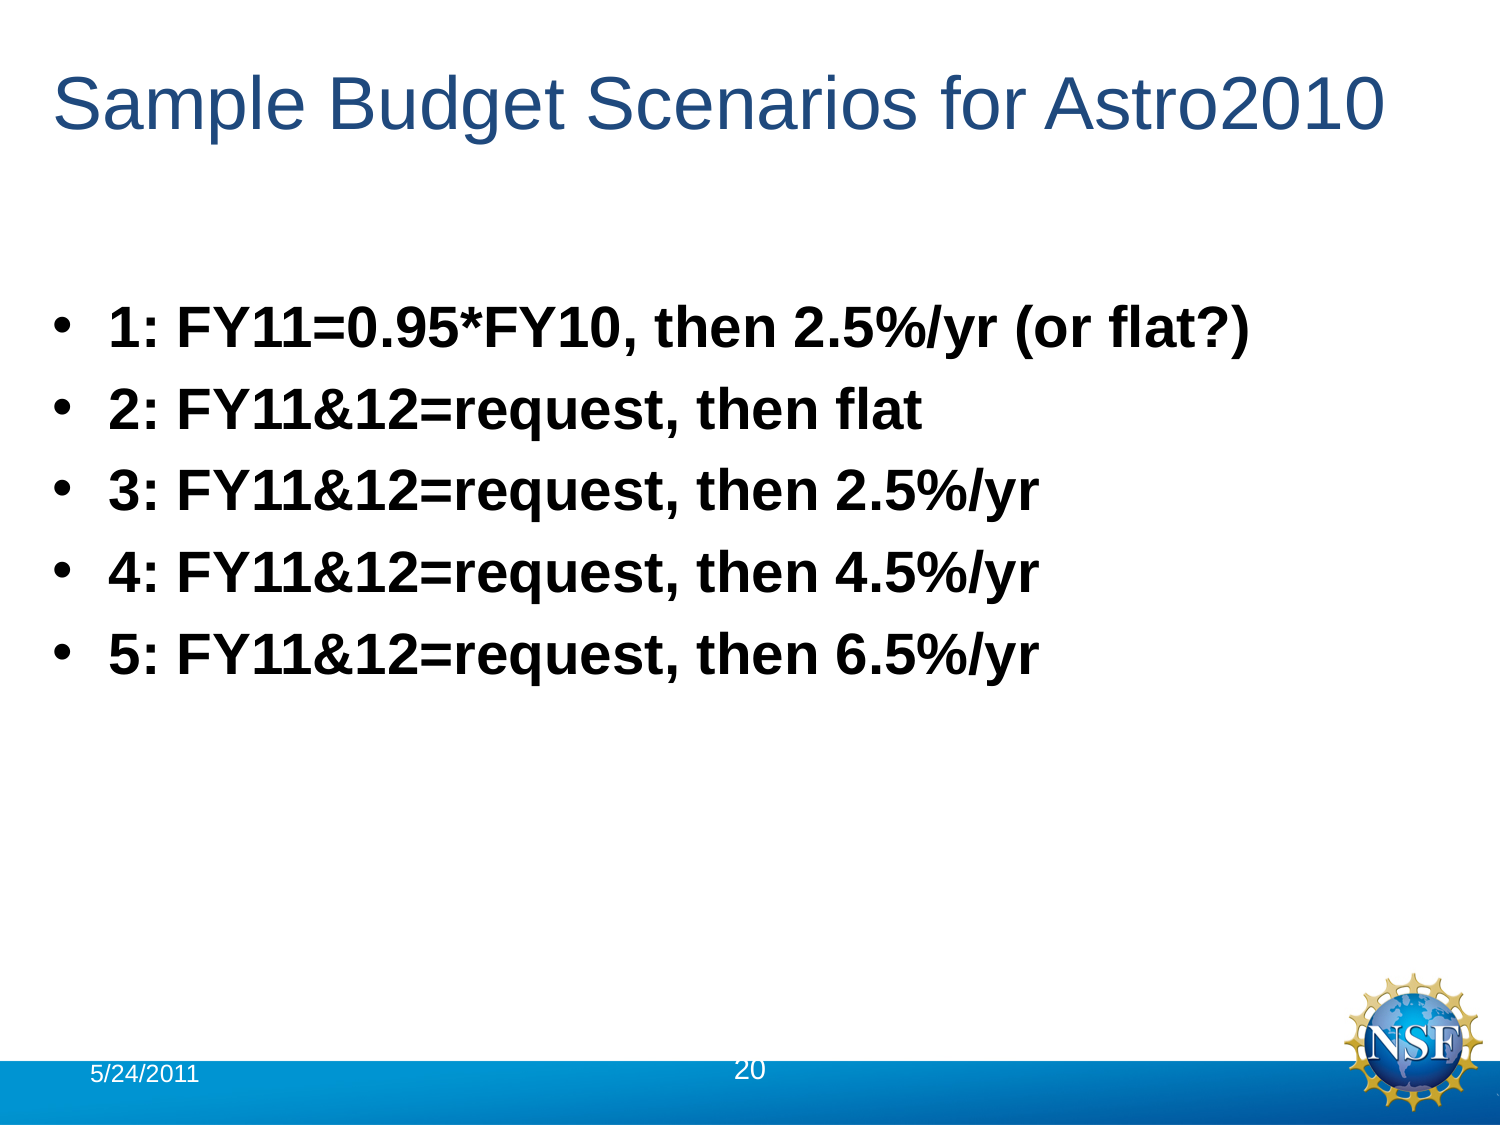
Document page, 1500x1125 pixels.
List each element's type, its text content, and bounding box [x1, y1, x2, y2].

slide_number 20 [512, 1042, 988, 1103]
title Sample Budget Scenarios for Astro2010 [37, 24, 1476, 176]
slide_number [75, 1042, 425, 1103]
list 1: FY11=0.95*FY10, then 2.5%/yr (or flat?) 2: FY11&12=request, then flat 3: FY11&12=request, then 2.5%/yr 4: FY11&12=request, then 4.5%/yr 5: FY11&12=request, then 6.5%/yr [37, 199, 1500, 1038]
picture [0, 0, 1500, 1125]
